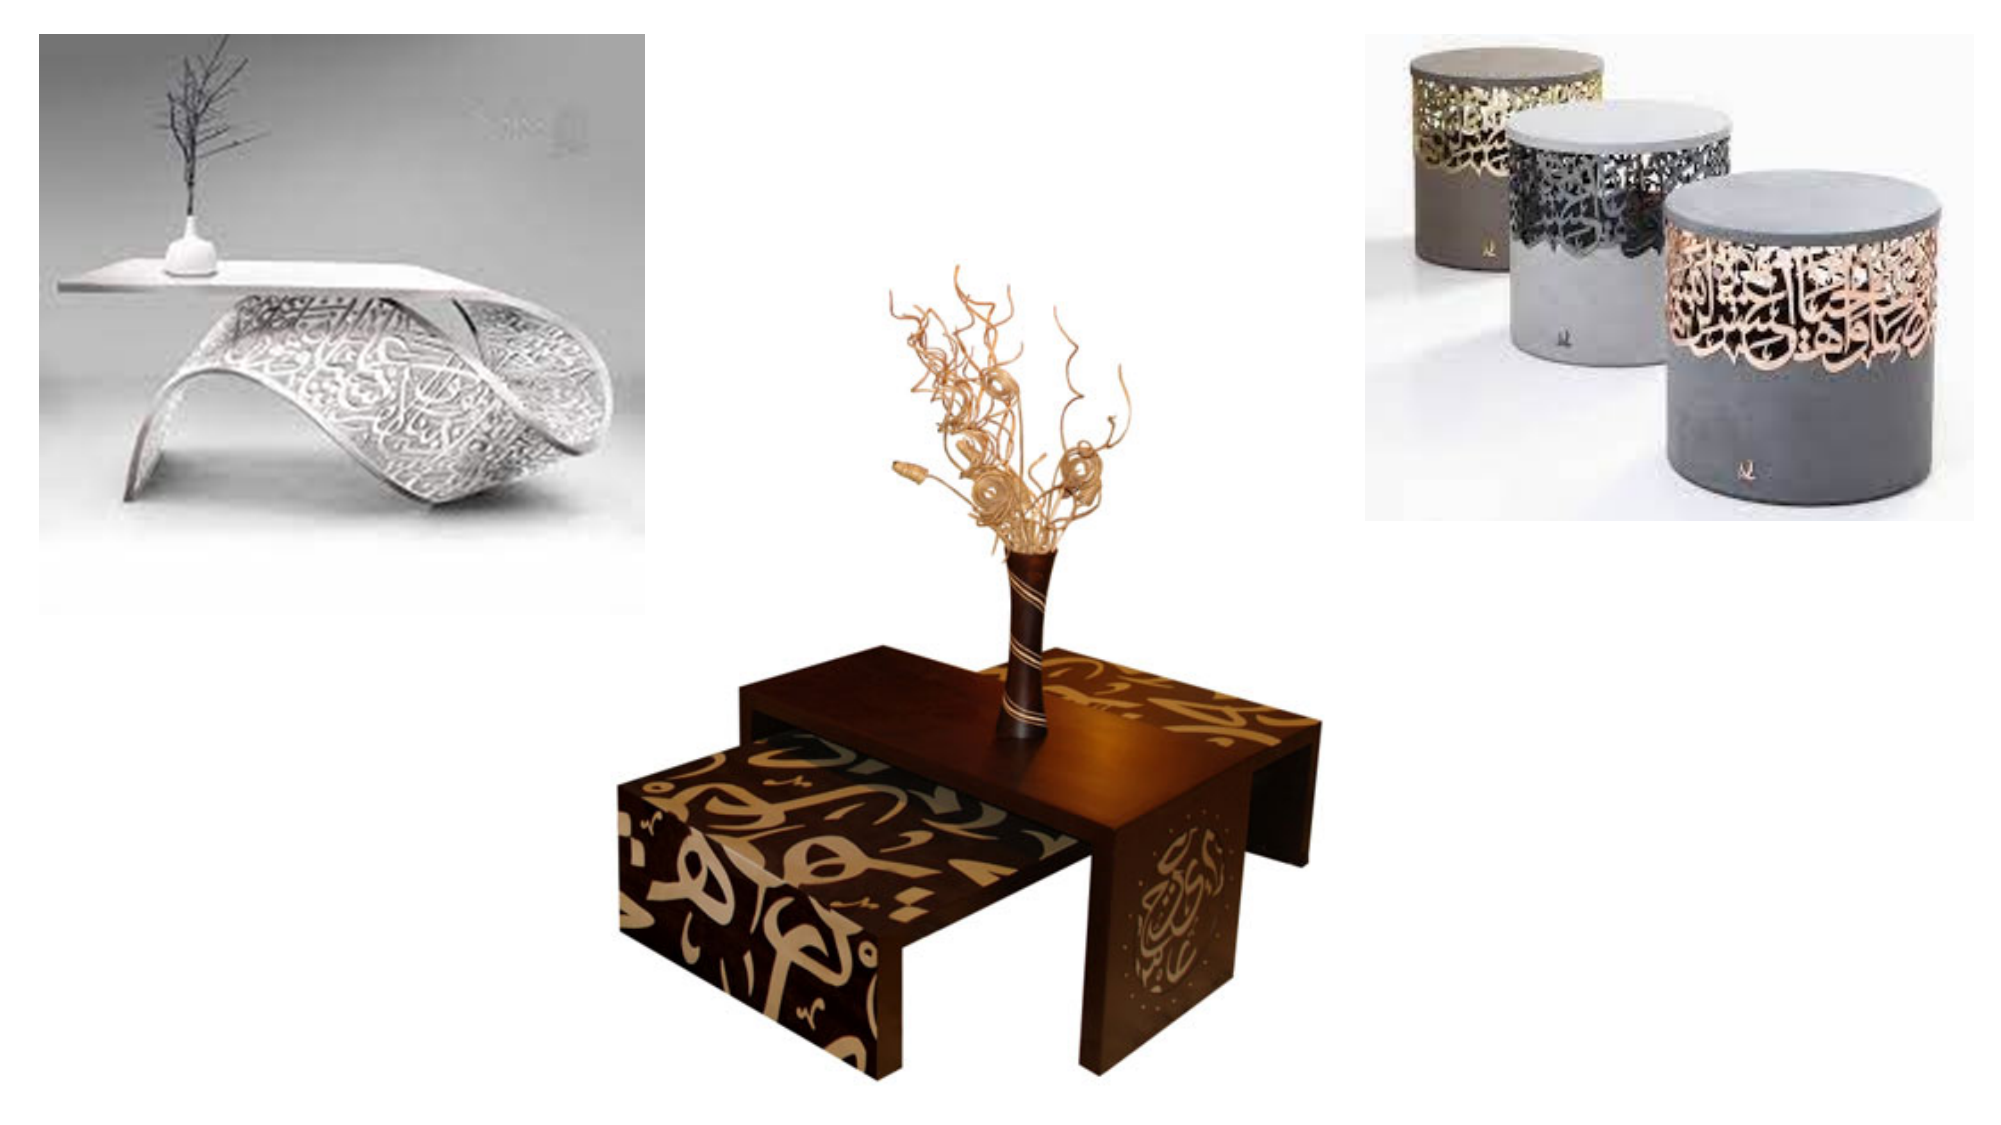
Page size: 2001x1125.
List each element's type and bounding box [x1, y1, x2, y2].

list [39, 34, 645, 615]
picture [483, 34, 1974, 1125]
